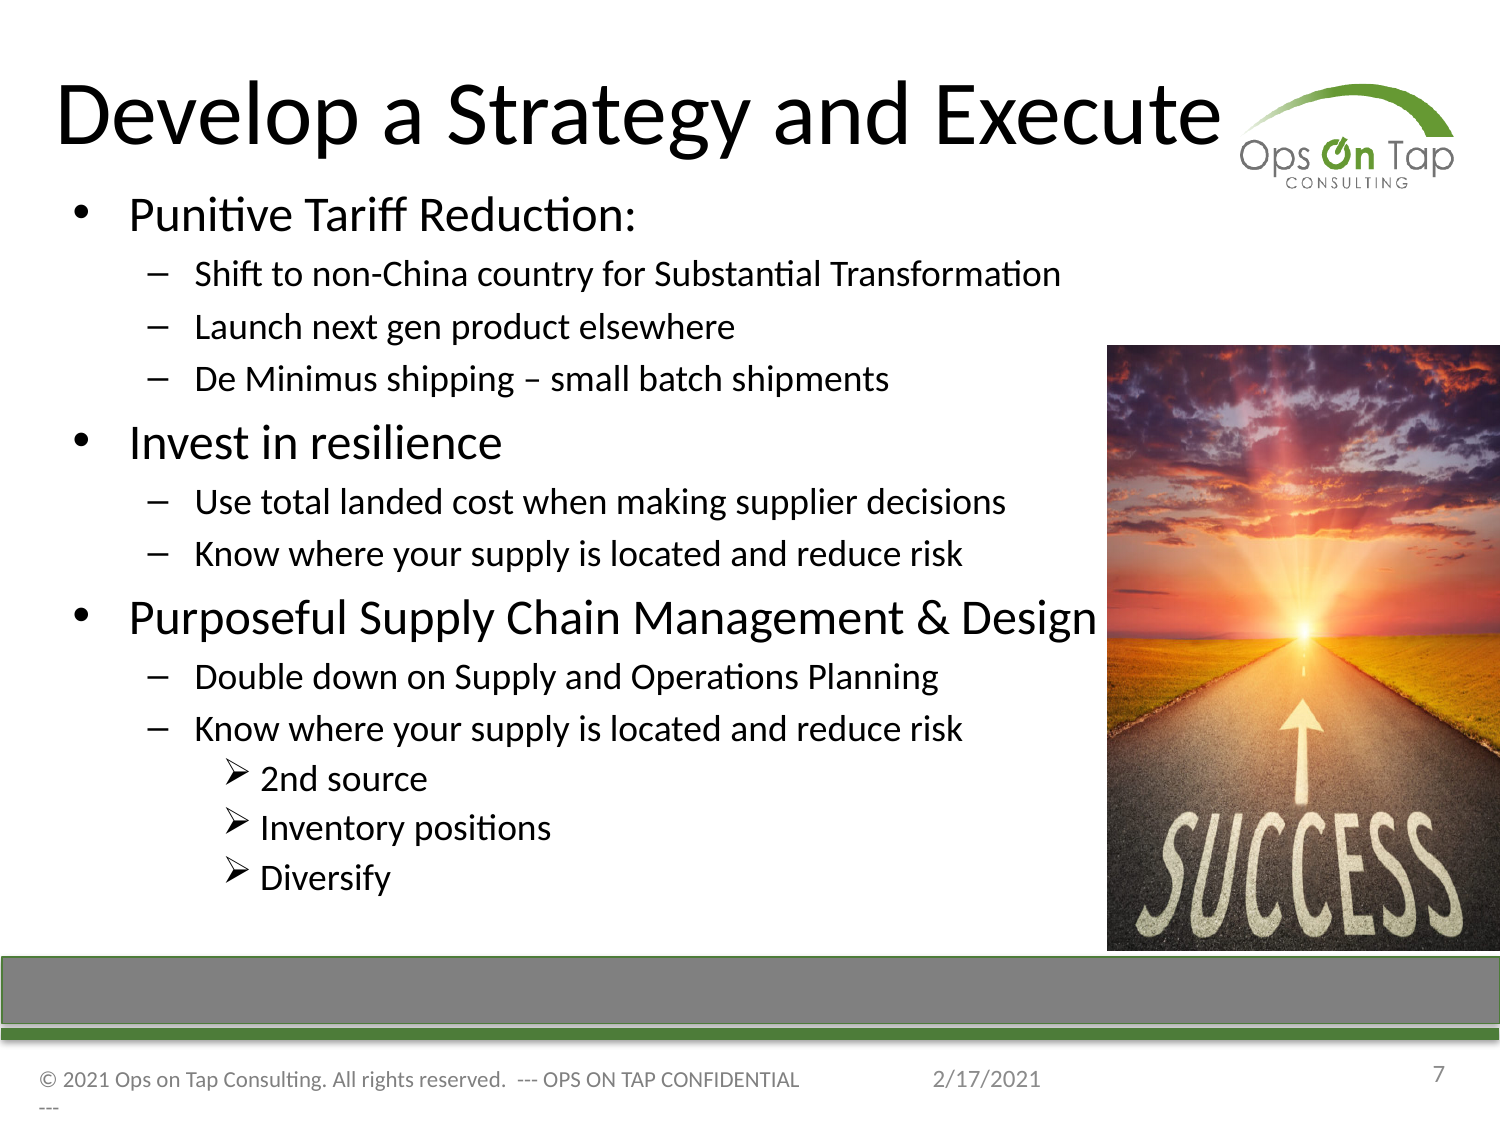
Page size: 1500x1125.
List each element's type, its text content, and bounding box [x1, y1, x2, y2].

picture [1107, 345, 1500, 951]
picture [1232, 40, 1461, 189]
list Punitive Tariff Reduction: Shift to non-China country for Substantial Transformation Launch next gen product elsewhere De Minimus shipping – small batch shipments Invest in resilience Use total landed cost when making supplier decisions Know where your supply is located and reduce risk Purposeful Supply Chain Management & Design Double down on Supply and Operations Planning Know where your supply is located and reduce risk 2nd source Inventory positions Diversify [57, 174, 1408, 922]
title Develop a Strategy and Execute [14, 45, 1267, 247]
